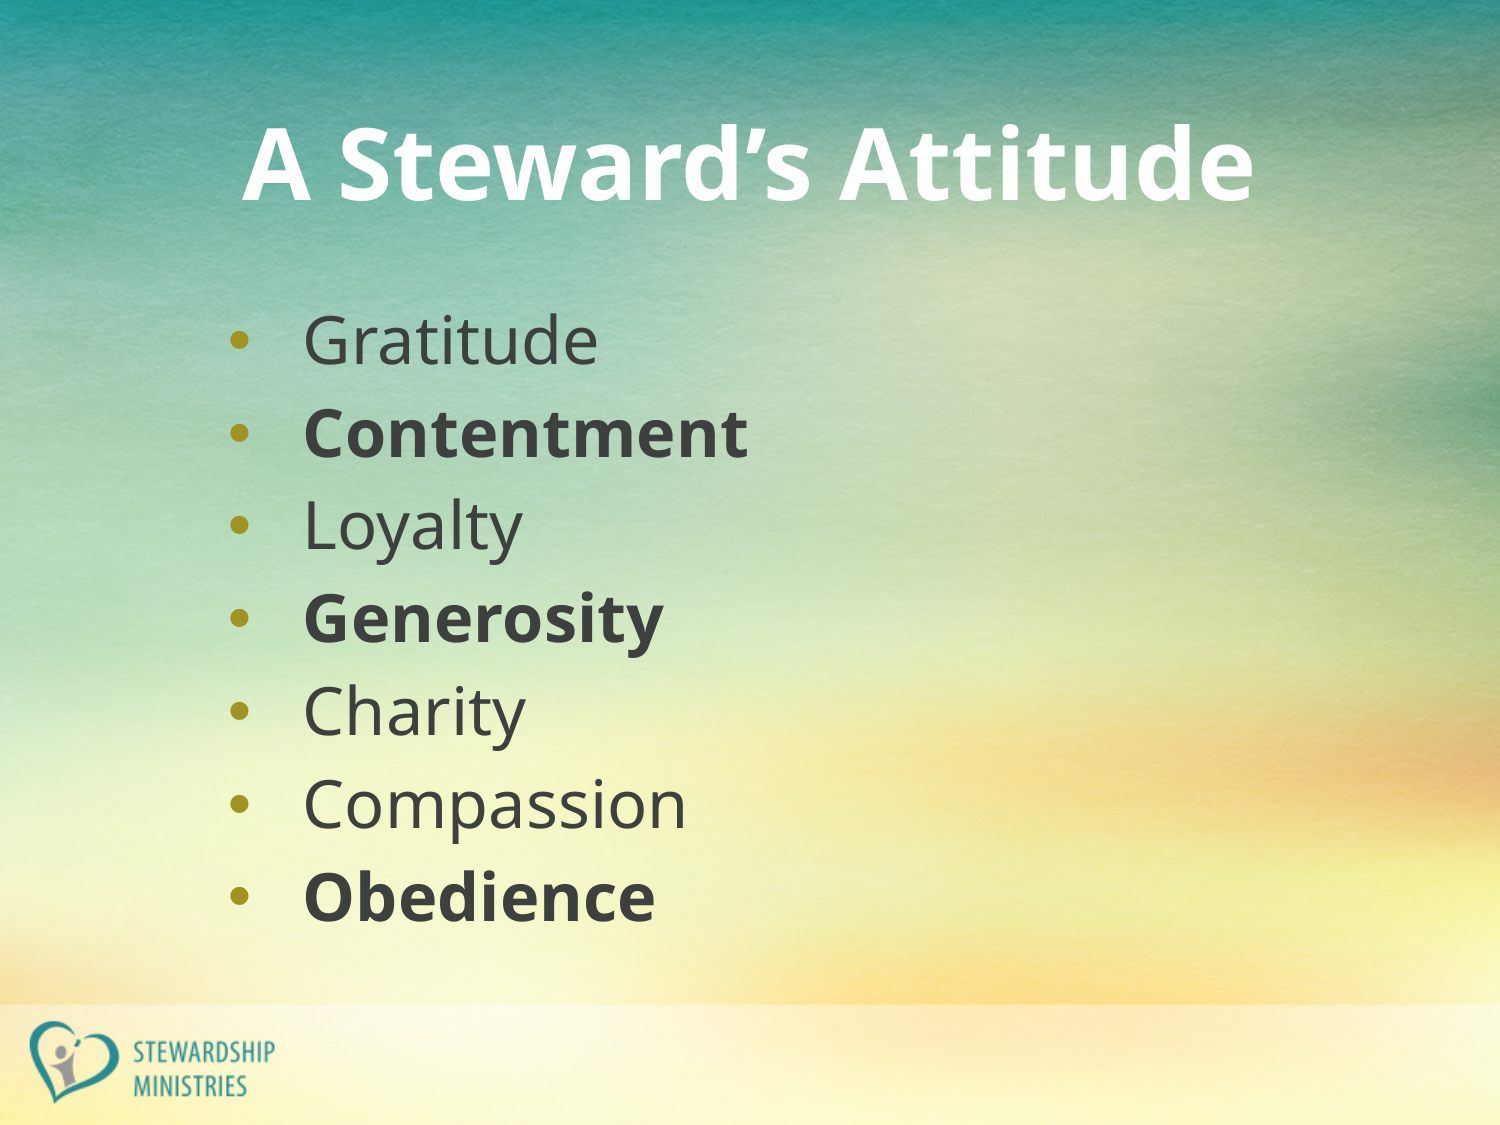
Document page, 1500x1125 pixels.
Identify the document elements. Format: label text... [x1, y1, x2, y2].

list Gratitude Contentment Loyalty Generosity Charity Compassion Obedience [213, 299, 1293, 1014]
picture [0, 0, 1500, 1125]
title A Steward’s Attitude [103, 59, 1397, 278]
